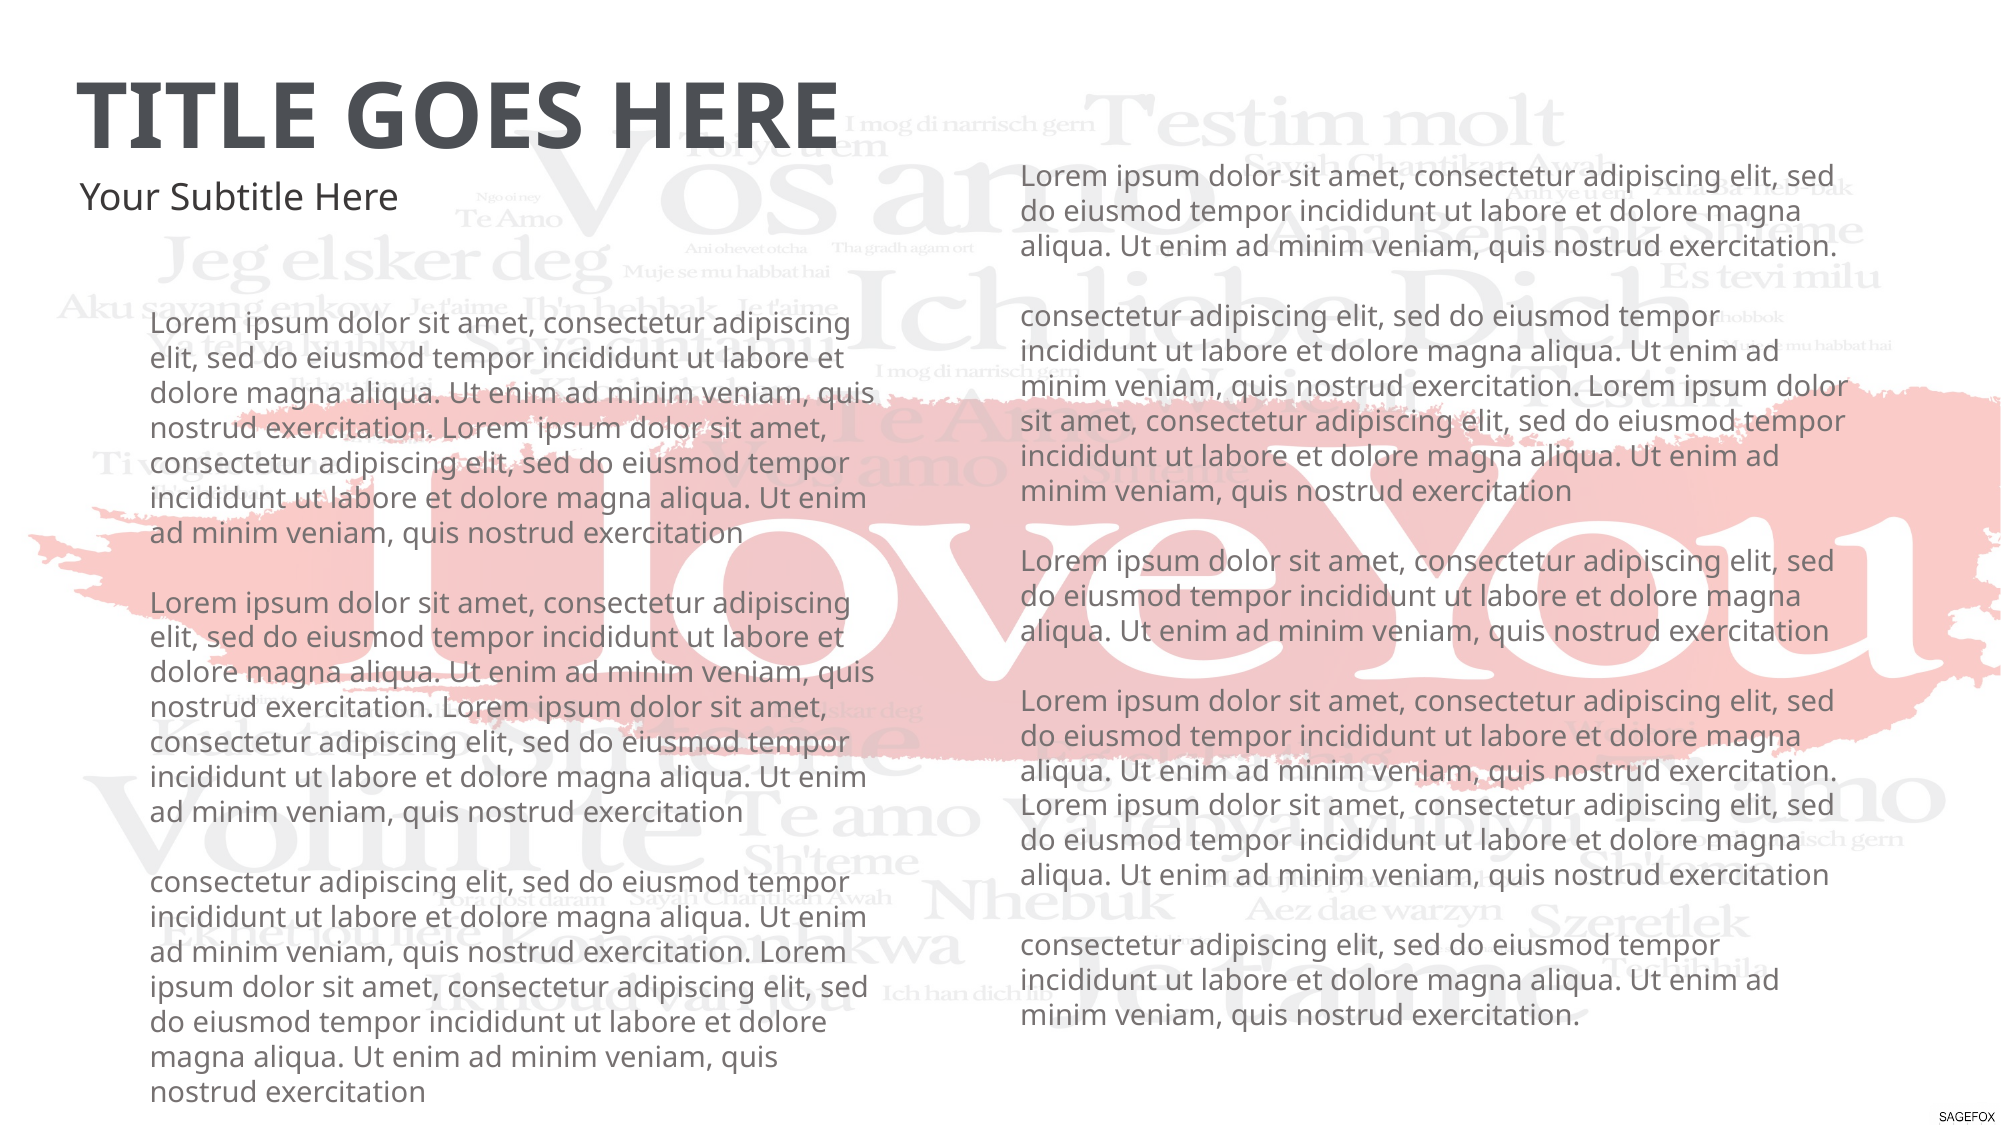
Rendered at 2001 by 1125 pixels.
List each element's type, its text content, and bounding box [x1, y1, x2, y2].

text_box Lorem ipsum dolor sit amet, consectetur adipiscing elit, sed do eiusmod tempor incididunt ut labore et dolore magna aliqua. Ut enim ad minim veniam, quis nostrud exercitation. consectetur adipiscing elit, sed do eiusmod tempor incididunt ut labore et dolore magna aliqua. Ut enim ad minim veniam, quis nostrud exercitation. Lorem ipsum dolor sit amet, consectetur adipiscing elit, sed do eiusmod tempor incididunt ut labore et dolore magna aliqua. Ut enim ad minim veniam, quis nostrud exercitation Lorem ipsum dolor sit amet, consectetur adipiscing elit, sed do eiusmod tempor incididunt ut labore et dolore magna aliqua. Ut enim ad minim veniam, quis nostrud exercitation Lorem ipsum dolor sit amet, consectetur adipiscing elit, sed do eiusmod tempor incididunt ut labore et dolore magna aliqua. Ut enim ad minim veniam, quis nostrud exercitation. Lorem ipsum dolor sit amet, consectetur adipiscing elit, sed do eiusmod tempor incididunt ut labore et dolore magna aliqua. Ut enim ad minim veniam, quis nostrud exercitation consectetur adipiscing elit, sed do eiusmod tempor incididunt ut labore et dolore magna aliqua. Ut enim ad minim veniam, quis nostrud exercitation. [1005, 150, 1876, 1039]
picture [1936, 1111, 1997, 1125]
text_box Lorem ipsum dolor sit amet, consectetur adipiscing elit, sed do eiusmod tempor incididunt ut labore et dolore magna aliqua. Ut enim ad minim veniam, quis nostrud exercitation. Lorem ipsum dolor sit amet, consectetur adipiscing elit, sed do eiusmod tempor incididunt ut labore et dolore magna aliqua. Ut enim ad minim veniam, quis nostrud exercitation Lorem ipsum dolor sit amet, consectetur adipiscing elit, sed do eiusmod tempor incididunt ut labore et dolore magna aliqua. Ut enim ad minim veniam, quis nostrud exercitation. Lorem ipsum dolor sit amet, consectetur adipiscing elit, sed do eiusmod tempor incididunt ut labore et dolore magna aliqua. Ut enim ad minim veniam, quis nostrud exercitation consectetur adipiscing elit, sed do eiusmod tempor incididunt ut labore et dolore magna aliqua. Ut enim ad minim veniam, quis nostrud exercitation. Lorem ipsum dolor sit amet, consectetur adipiscing elit, sed do eiusmod tempor incididunt ut labore et dolore magna aliqua. Ut enim ad minim veniam, quis nostrud exercitation [134, 296, 897, 1125]
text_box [60, 49, 1020, 227]
